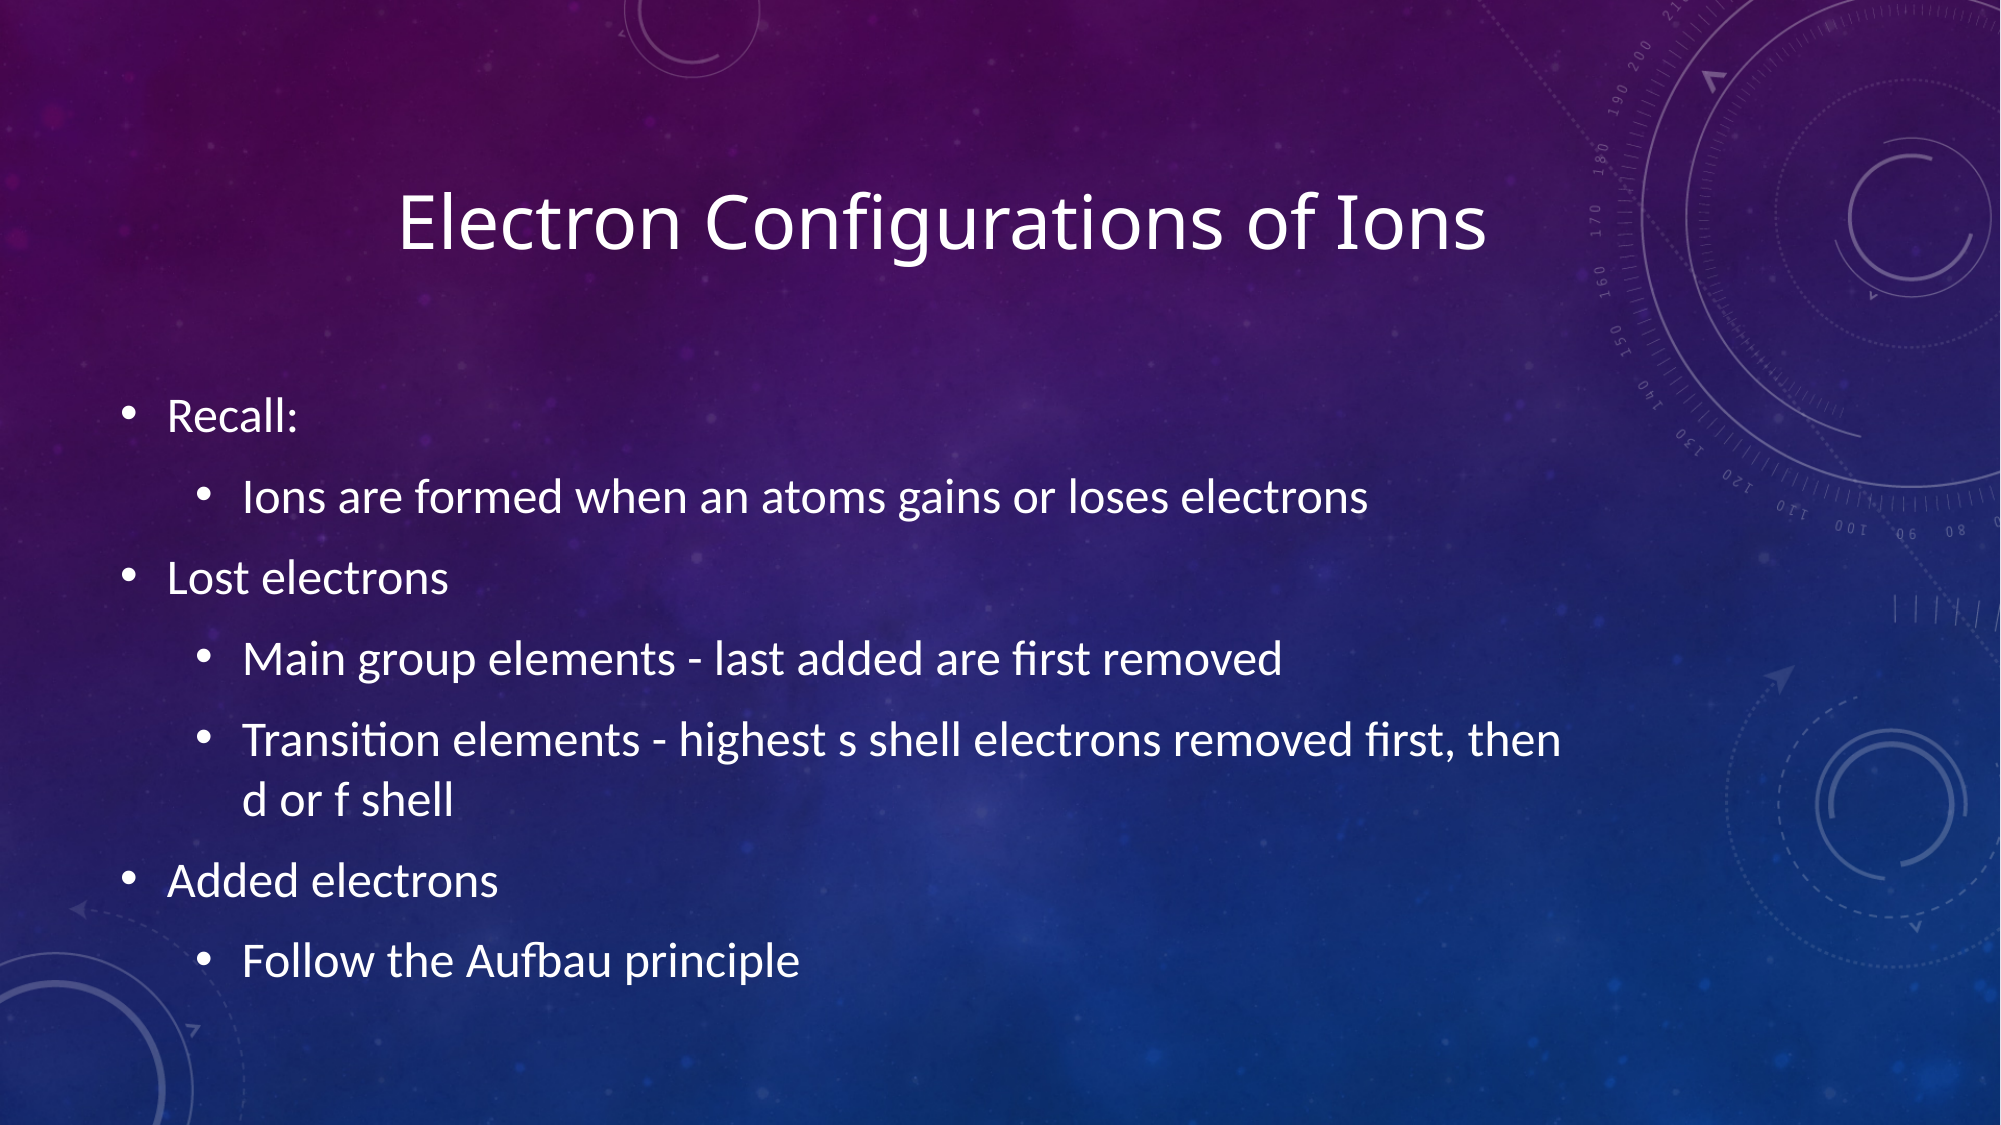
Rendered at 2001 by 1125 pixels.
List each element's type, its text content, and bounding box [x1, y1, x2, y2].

title Electron Configurations of Ions [111, 99, 1775, 340]
picture [0, 0, 2001, 1125]
list Recall: Ions are formed when an atoms gains or loses electrons Lost electrons Main group elements - last added are first removed Transition elements - highest s shell electrons removed first, then d or f shell Added electrons Follow the Aufbau principle [111, 330, 1583, 1040]
